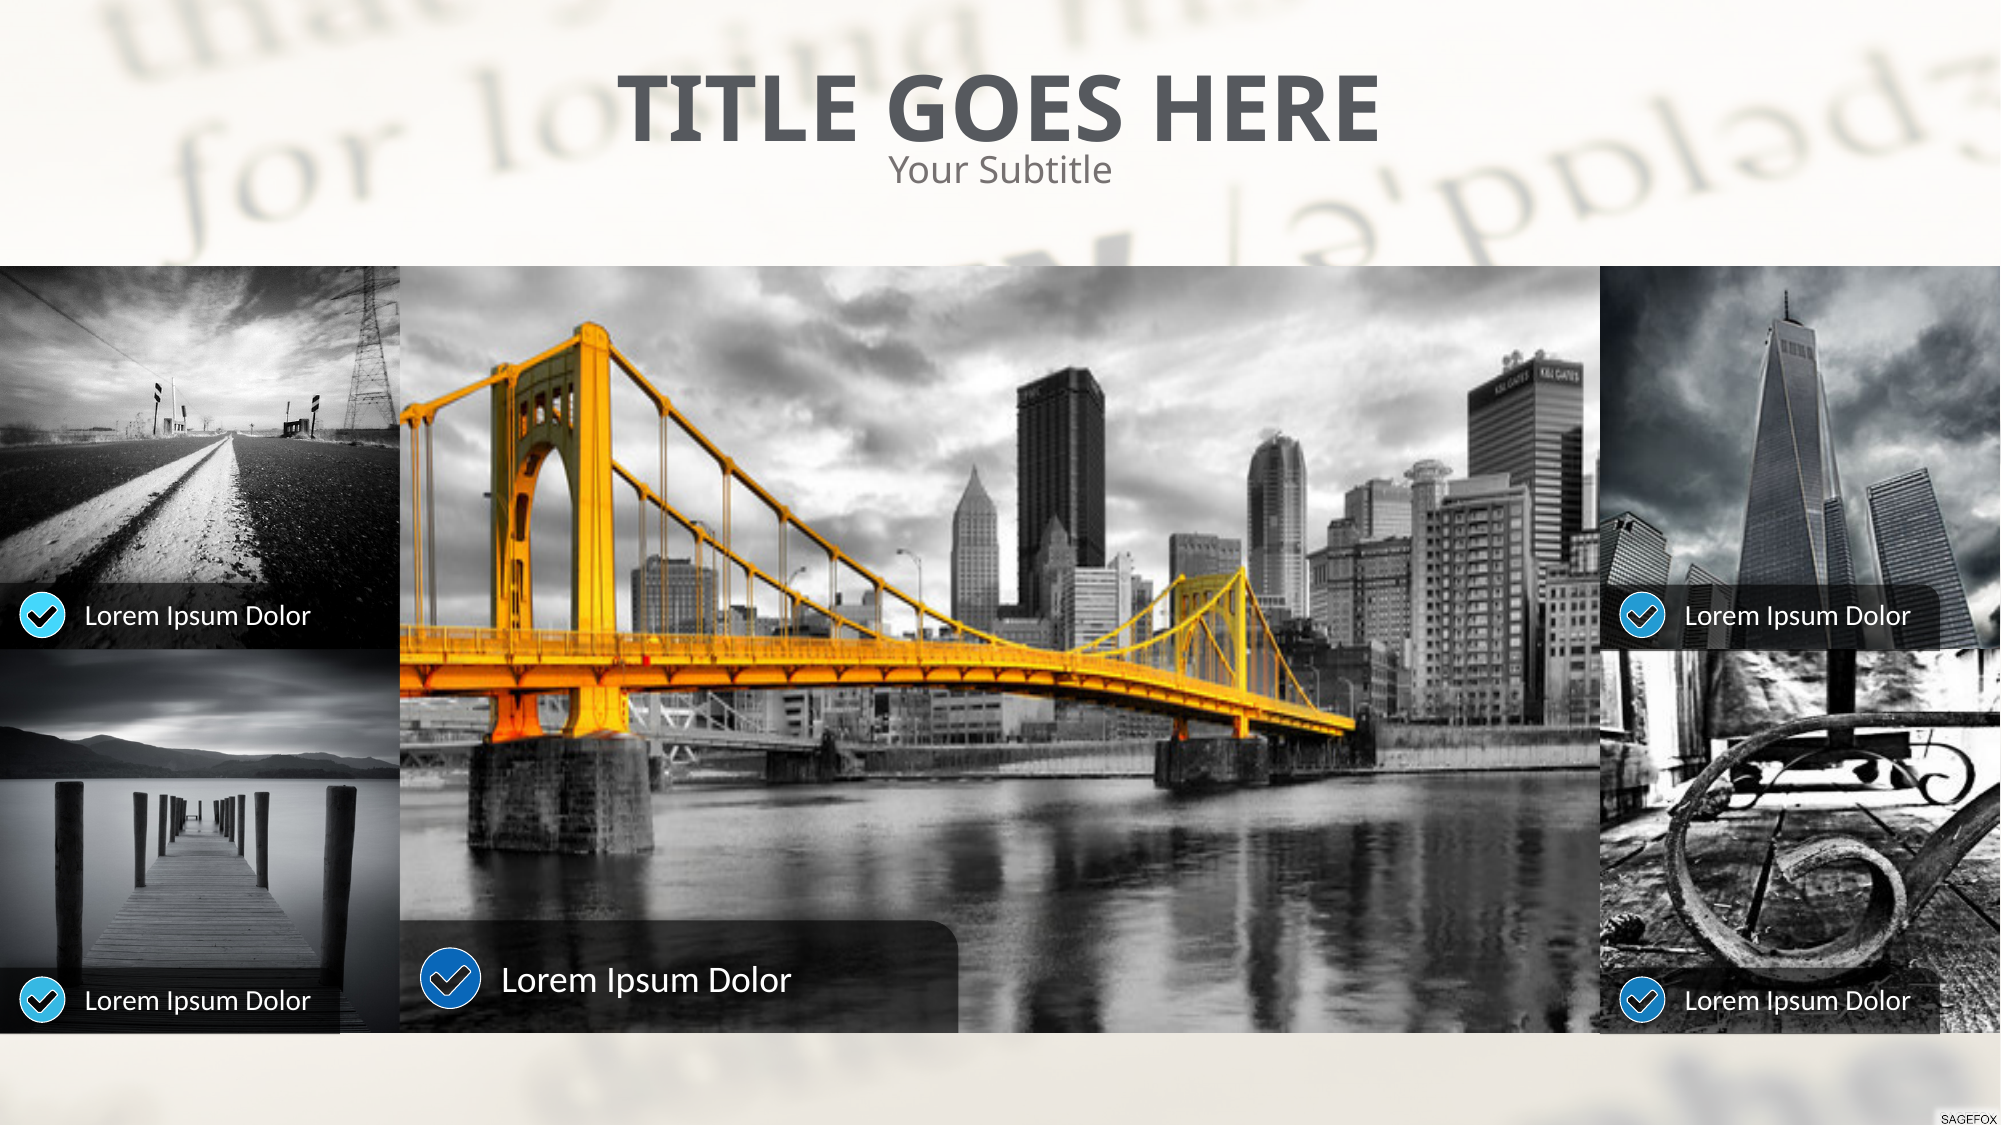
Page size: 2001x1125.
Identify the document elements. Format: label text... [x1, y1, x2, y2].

text_box [1601, 648, 2000, 1034]
text_box [1619, 976, 1665, 1023]
text_box [1601, 265, 2000, 648]
text_box [399, 265, 1601, 1034]
text_box [1598, 583, 1941, 653]
picture [1938, 1114, 1999, 1125]
text_box [420, 947, 481, 1009]
text_box Lorem Ipsum Dolor [1684, 981, 1940, 1017]
text_box [0, 265, 399, 648]
text_box [398, 919, 960, 1034]
text_box Lorem Ipsum Dolor [84, 981, 340, 1017]
text_box [0, 648, 399, 1034]
text_box [1598, 966, 1941, 1036]
text_box [0, 966, 341, 1036]
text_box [548, 42, 1452, 199]
text_box [0, 581, 341, 651]
text_box [19, 592, 65, 638]
text_box [19, 976, 65, 1023]
text_box Lorem Ipsum Dolor [84, 596, 340, 632]
text_box Lorem Ipsum Dolor [1684, 596, 1940, 632]
text_box [1619, 592, 1665, 638]
text_box Lorem Ipsum Dolor [501, 955, 864, 1001]
